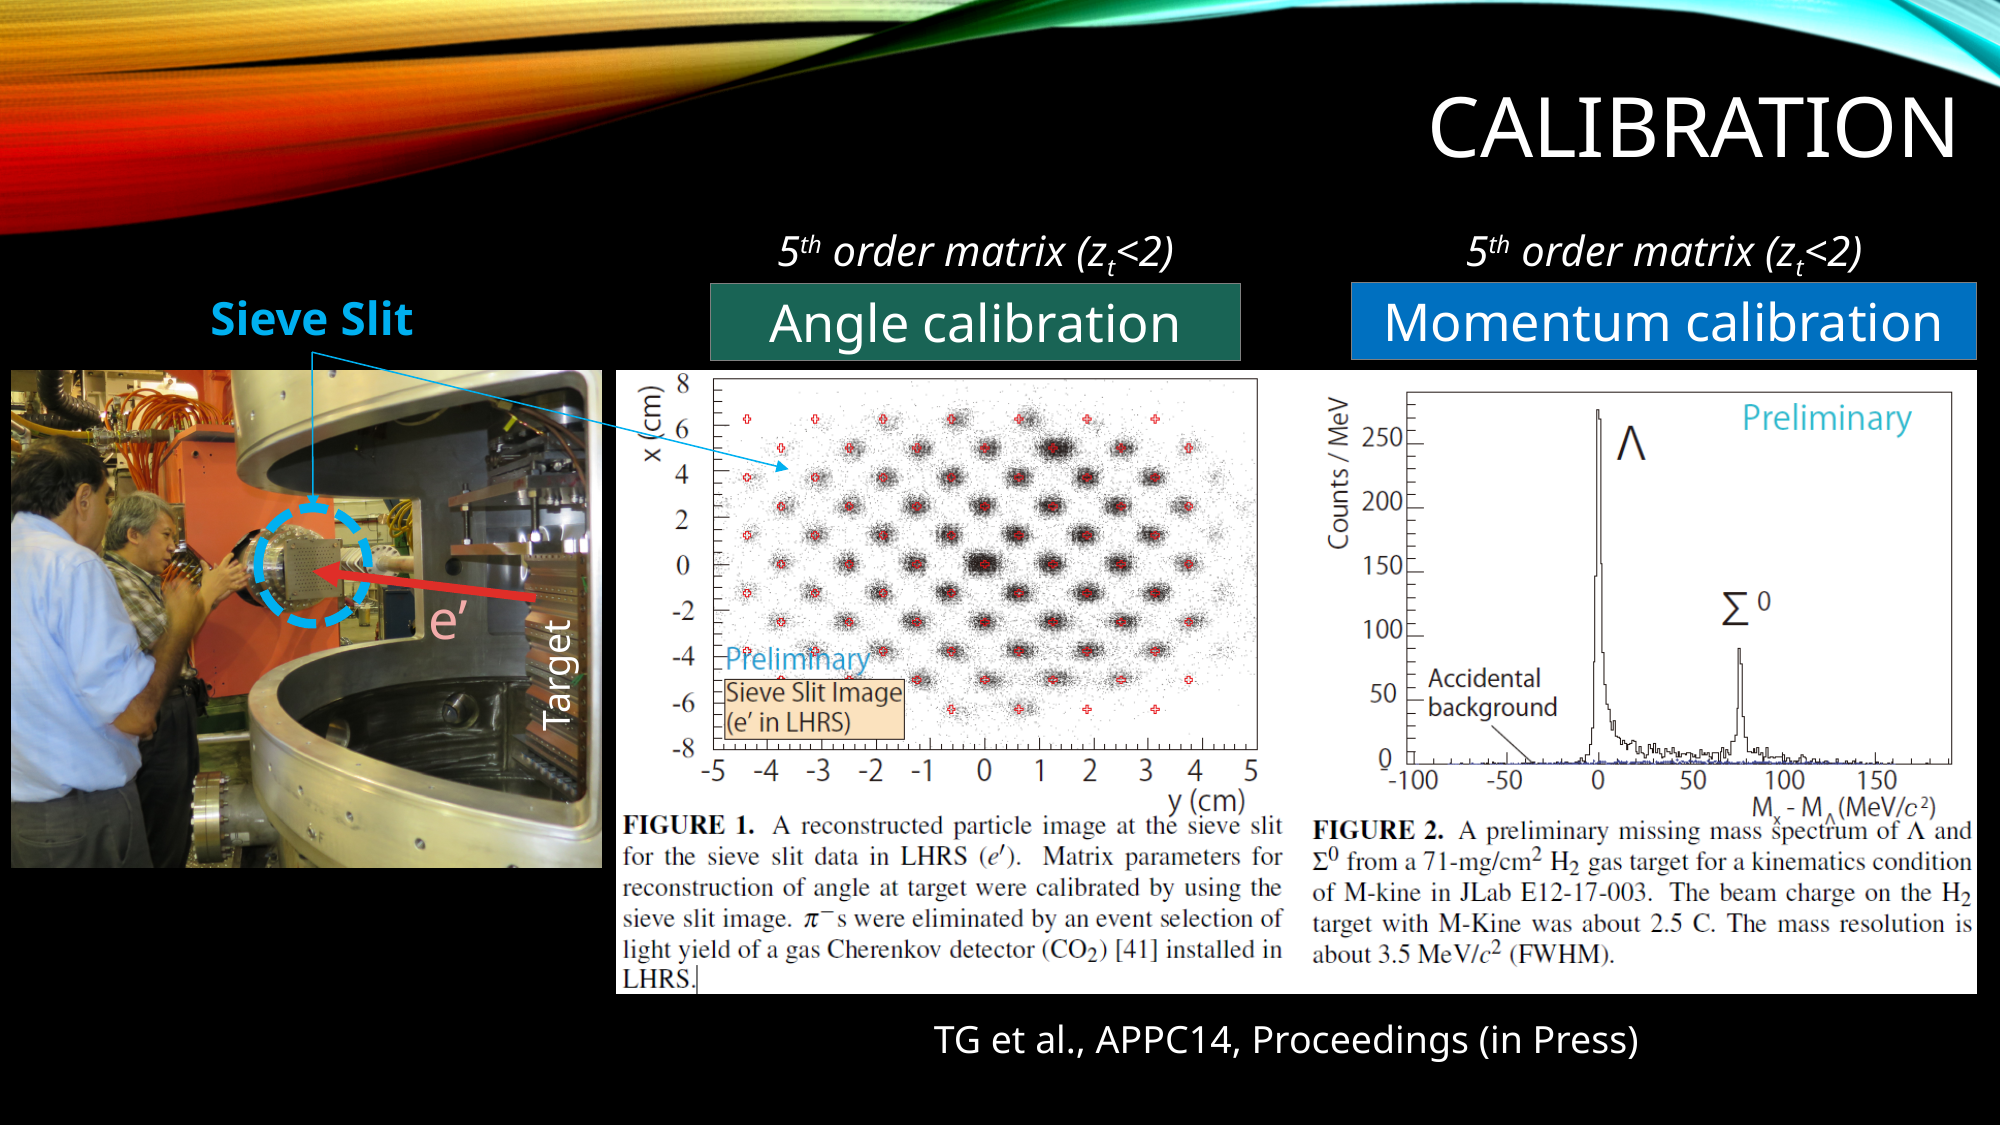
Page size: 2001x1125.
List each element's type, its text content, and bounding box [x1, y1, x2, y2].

text_box Sieve Slit [166, 282, 458, 353]
picture [11, 370, 602, 868]
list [616, 370, 1977, 994]
text_box 5th order matrix (zt<2) [1398, 217, 1930, 289]
picture [0, 0, 2000, 237]
text_box TG et al., APPC14, Proceedings (in Press) [919, 1008, 1730, 1069]
text_box Angle calibration [710, 289, 1241, 361]
text_box Momentum calibration [1351, 282, 1977, 360]
title Calibration [563, 47, 1977, 213]
text_box 5th order matrix (zt<2) [710, 217, 1241, 289]
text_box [311, 570, 537, 599]
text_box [311, 352, 789, 470]
